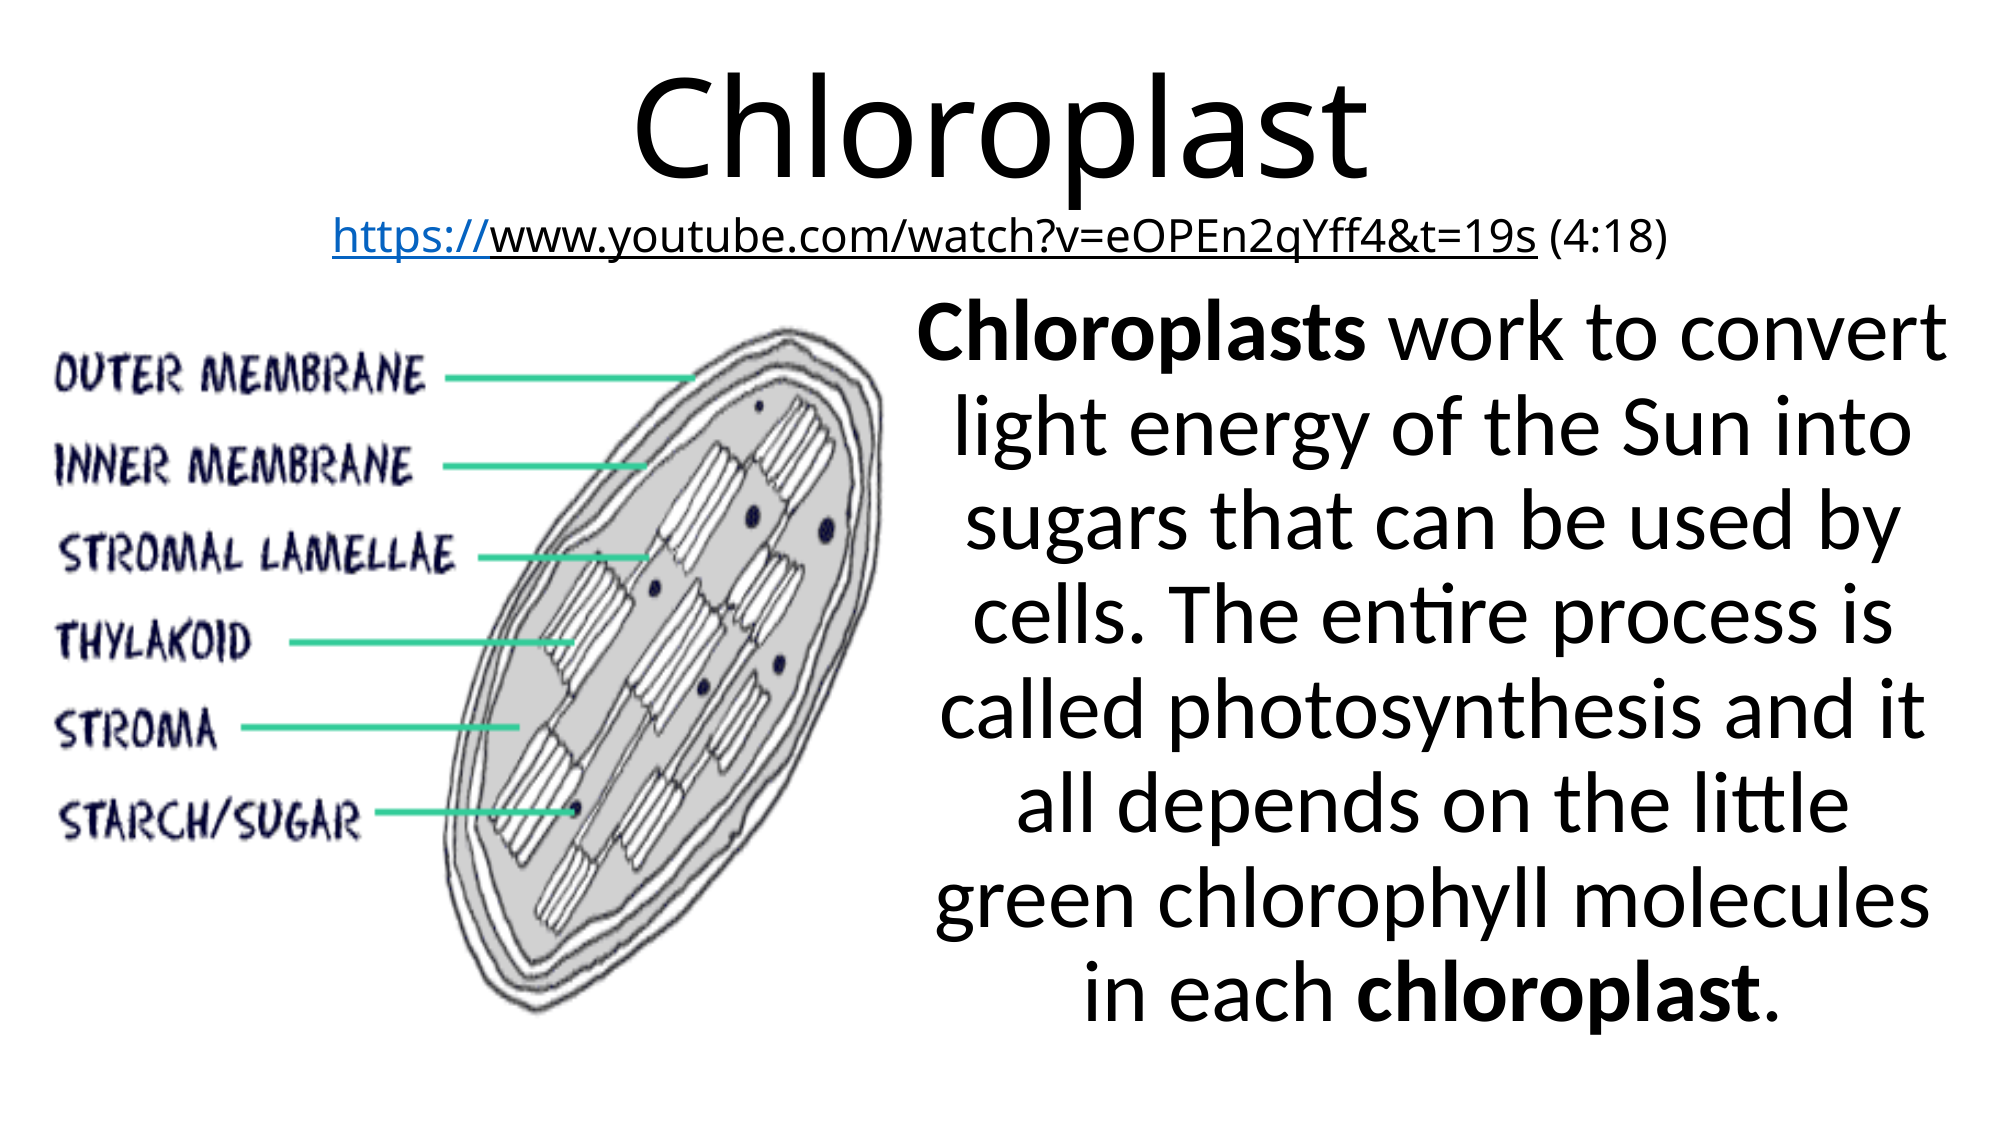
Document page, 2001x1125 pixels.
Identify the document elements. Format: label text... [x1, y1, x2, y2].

list Chloroplasts work to convert light energy of the Sun into sugars that can be used by cells. The entire process is called photosynthesis and it all depends on the little green chlorophyll molecules in each chloroplast. [891, 277, 1976, 1098]
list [33, 314, 911, 1032]
title Chloroplast https://www.youtube.com/watch?v=eOPEn2qYff4&t=19s (4:18) [137, 24, 1863, 297]
